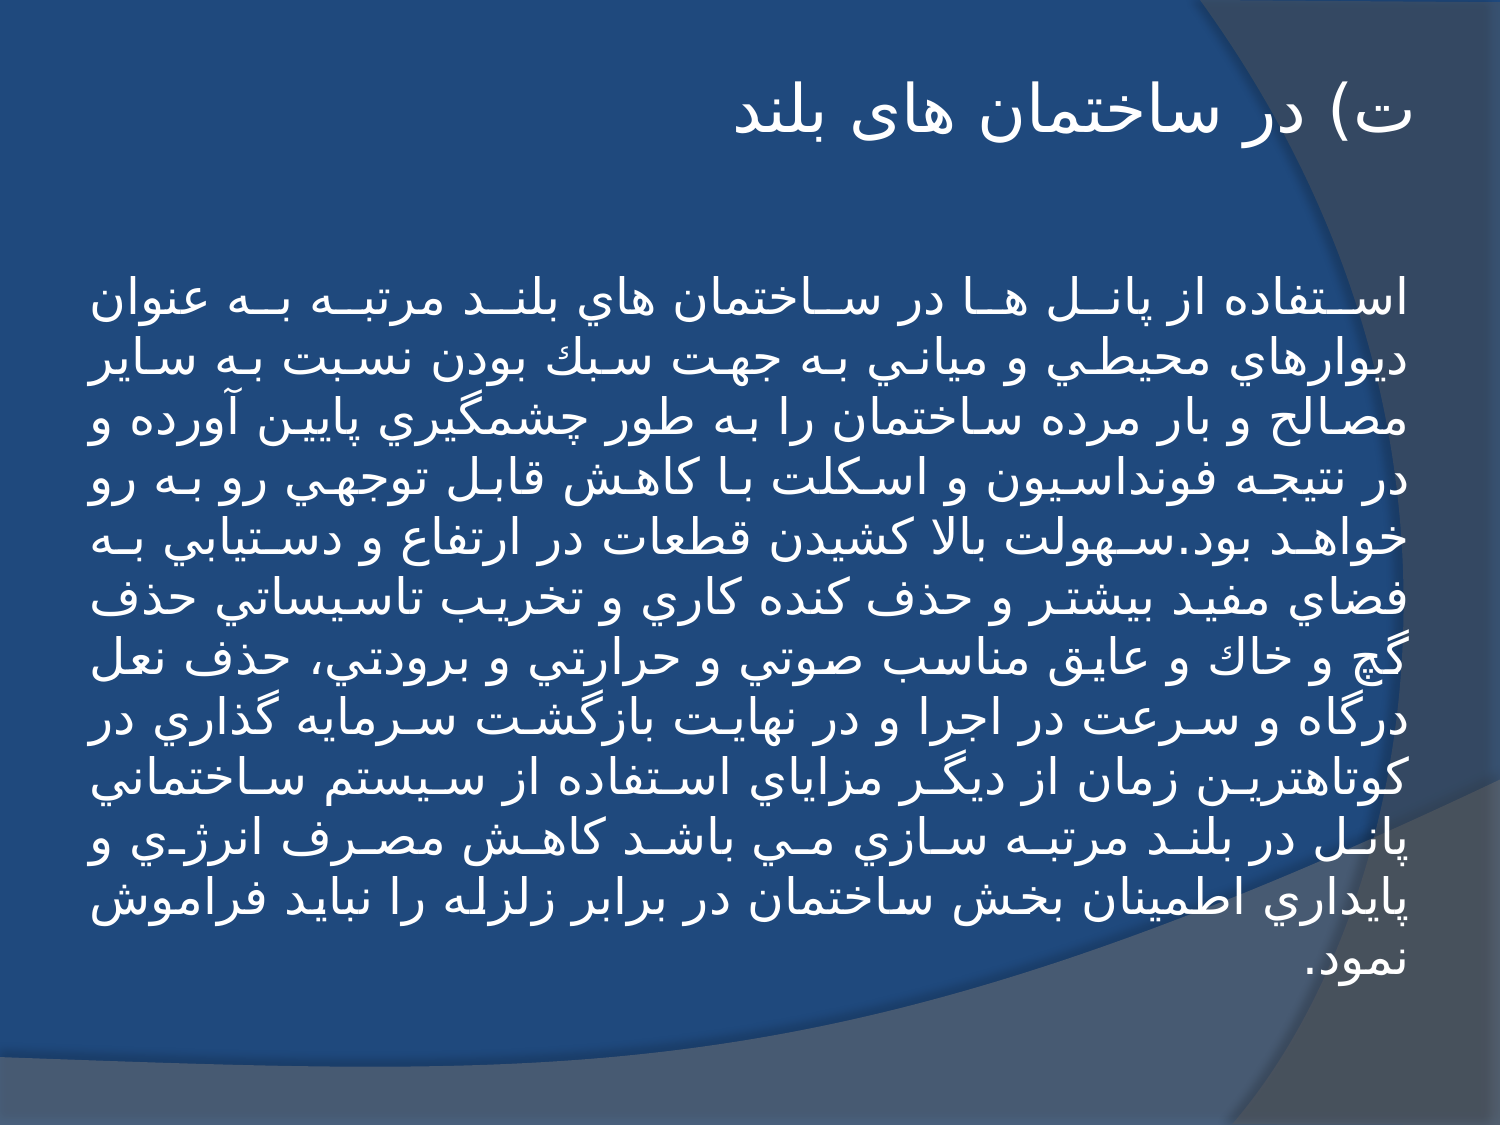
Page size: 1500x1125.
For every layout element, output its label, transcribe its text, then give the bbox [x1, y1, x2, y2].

list استفاده از پانل ها در ساختمان هاي بلند مرتبه به عنوان ديوارهاي محيطي و مياني به جهت سبك بودن نسبت به ساير مصالح و بار مرده ساختمان را به طور چشمگيري پايين آورده و در نتيجه فونداسيون و اسكلت با كاهش قابل توجهي رو به رو خواهد بود.سهولت بالا كشيدن قطعات در ارتفاع و دستيابي به فضاي مفيد بيشتر و حذف كنده كاري و تخريب تاسيساتي حذف گچ و خاك و عايق مناسب صوتي و حرارتي و برودتي، حذف نعل درگاه و سرعت در اجرا و در نهايت بازگشت سرمايه گذاري در كوتاهترين زمان از ديگر مزاياي استفاده از سيستم ساختماني پانل در بلند مرتبه سازي مي باشد كاهش مصرف انرژي و پايداري اطمينان بخش ساختمان در برابر زلزله را نبايد فراموش نمود. [74, 257, 1425, 1040]
title ت) در ساختمان های بلند [74, 45, 1425, 167]
